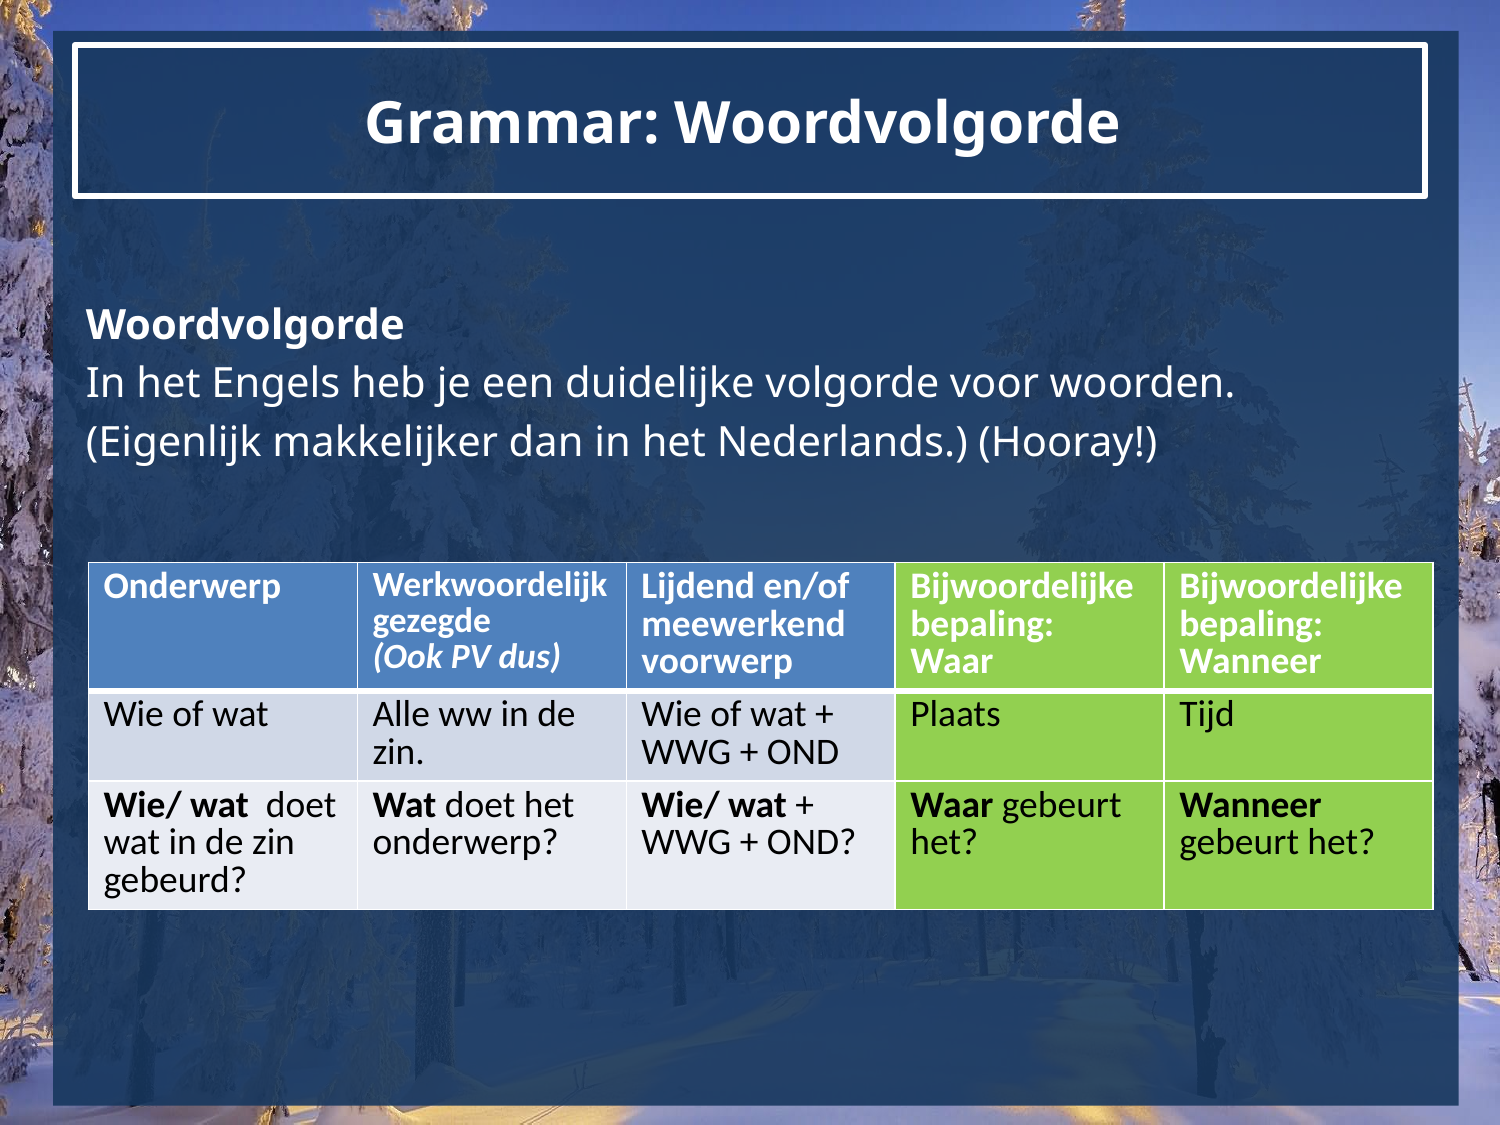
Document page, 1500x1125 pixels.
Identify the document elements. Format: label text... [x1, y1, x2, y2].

table_header Onderwerp [89, 563, 357, 688]
table_cell Wie/ wat + WWG + OND? [627, 782, 894, 909]
table_header Werkwoordelijk gezegde (Ook PV dus) [358, 563, 626, 688]
table_cell Plaats [896, 694, 1163, 780]
table_header Lijdend en/of meewerkend voorwerp [627, 563, 894, 688]
title Grammar: Woordvolgorde [72, 42, 1428, 199]
table_header Bijwoordelijke bepaling: Wanneer [1165, 563, 1432, 688]
table_cell Wie of wat [89, 694, 357, 780]
table_cell Wanneer gebeurt het? [1165, 782, 1432, 909]
table_cell Wie of wat + WWG + OND [627, 694, 894, 780]
table_cell Alle ww in de zin. [358, 694, 626, 780]
table_cell Tijd [1165, 694, 1432, 780]
table_cell Wie/ wat doet wat in de zin gebeurd? [89, 782, 357, 909]
table_cell Wat doet het onderwerp? [358, 782, 626, 909]
picture [0, 0, 1500, 1125]
table_header Bijwoordelijke bepaling: Waar [896, 563, 1163, 688]
list Woordvolgorde In het Engels heb je een duidelijke volgorde voor woorden. (Eigenlijk makkelijker dan in het Nederlands.) (Hooray!) [70, 231, 1421, 1071]
table_cell Waar gebeurt het? [896, 782, 1163, 909]
